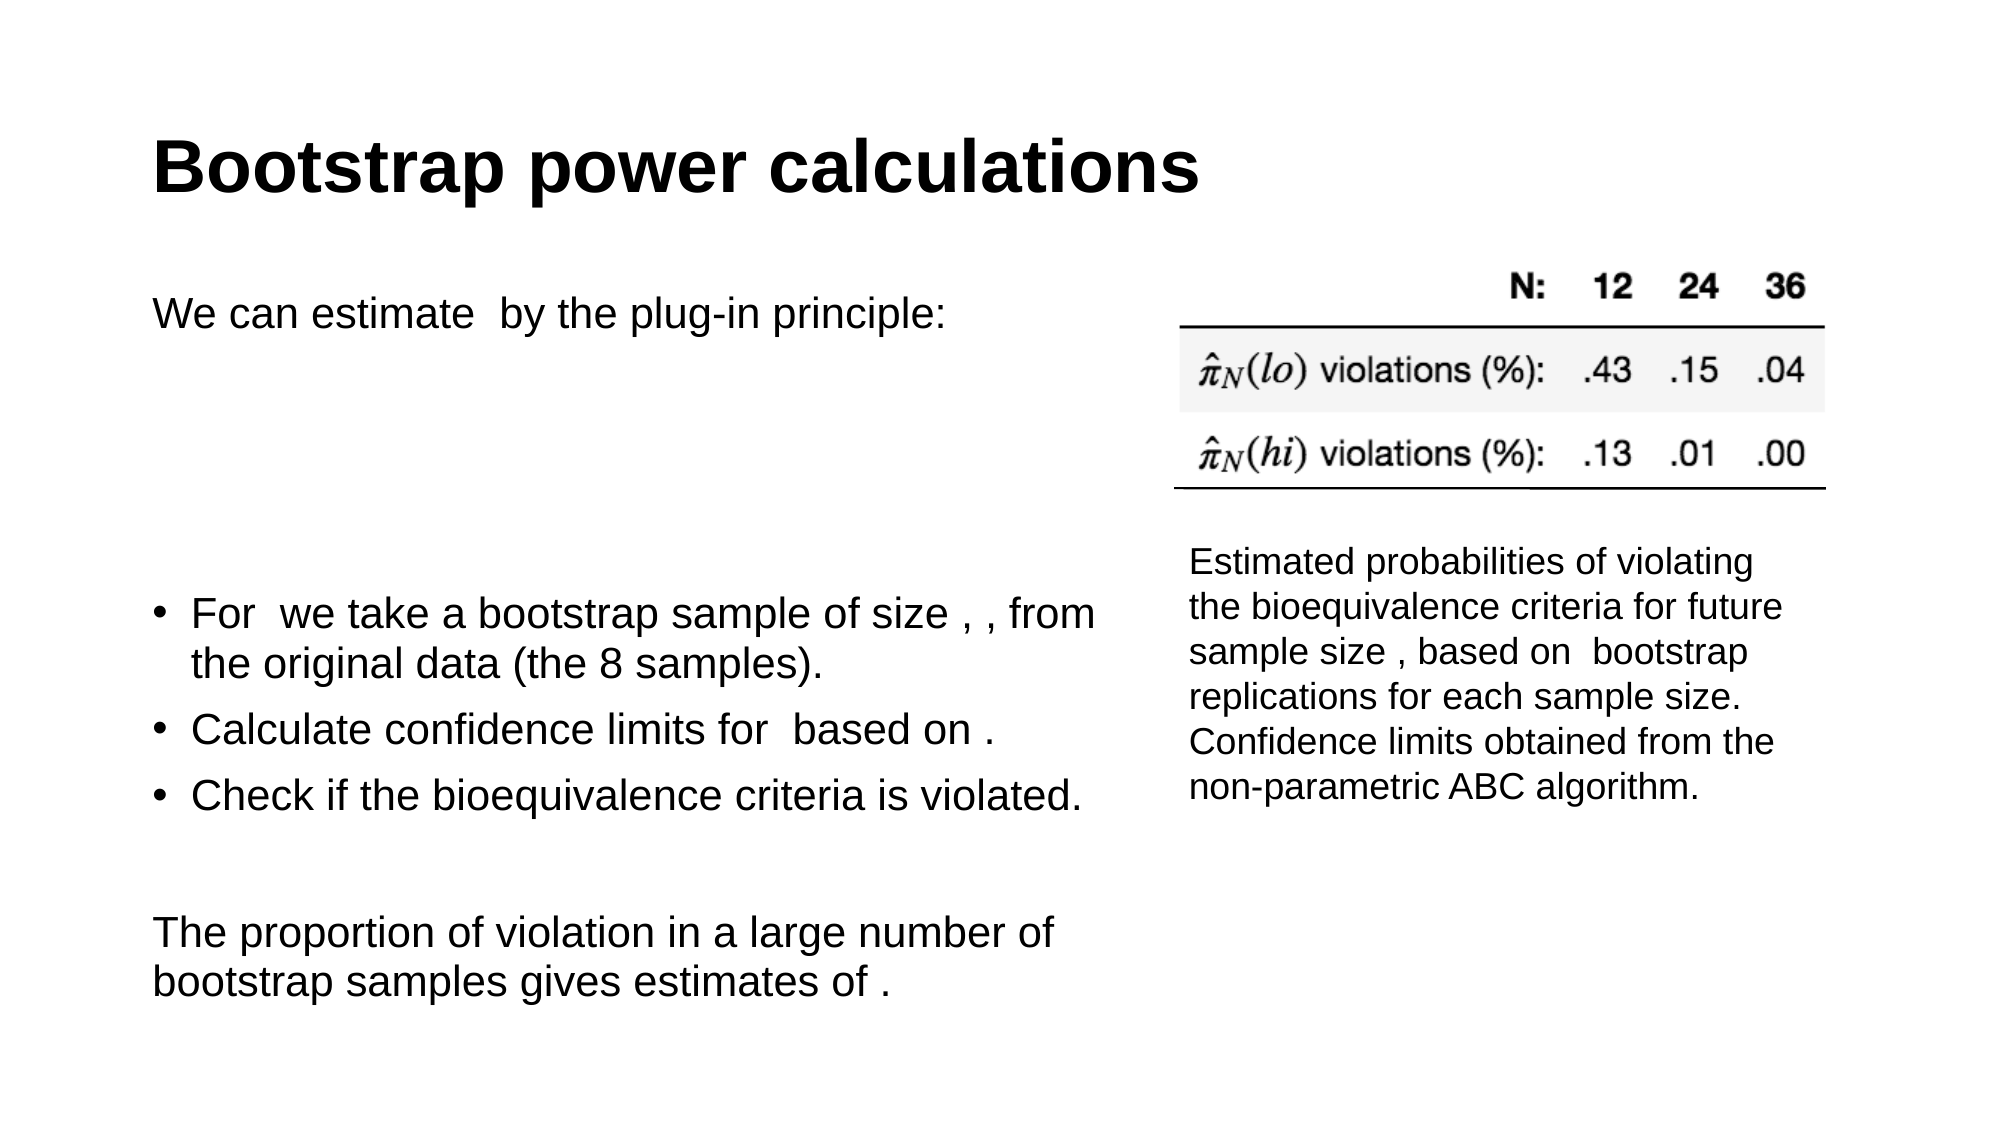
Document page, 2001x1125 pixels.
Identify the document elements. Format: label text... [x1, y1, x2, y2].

title Bootstrap power calculations [137, 59, 1863, 278]
picture [1165, 245, 1846, 487]
